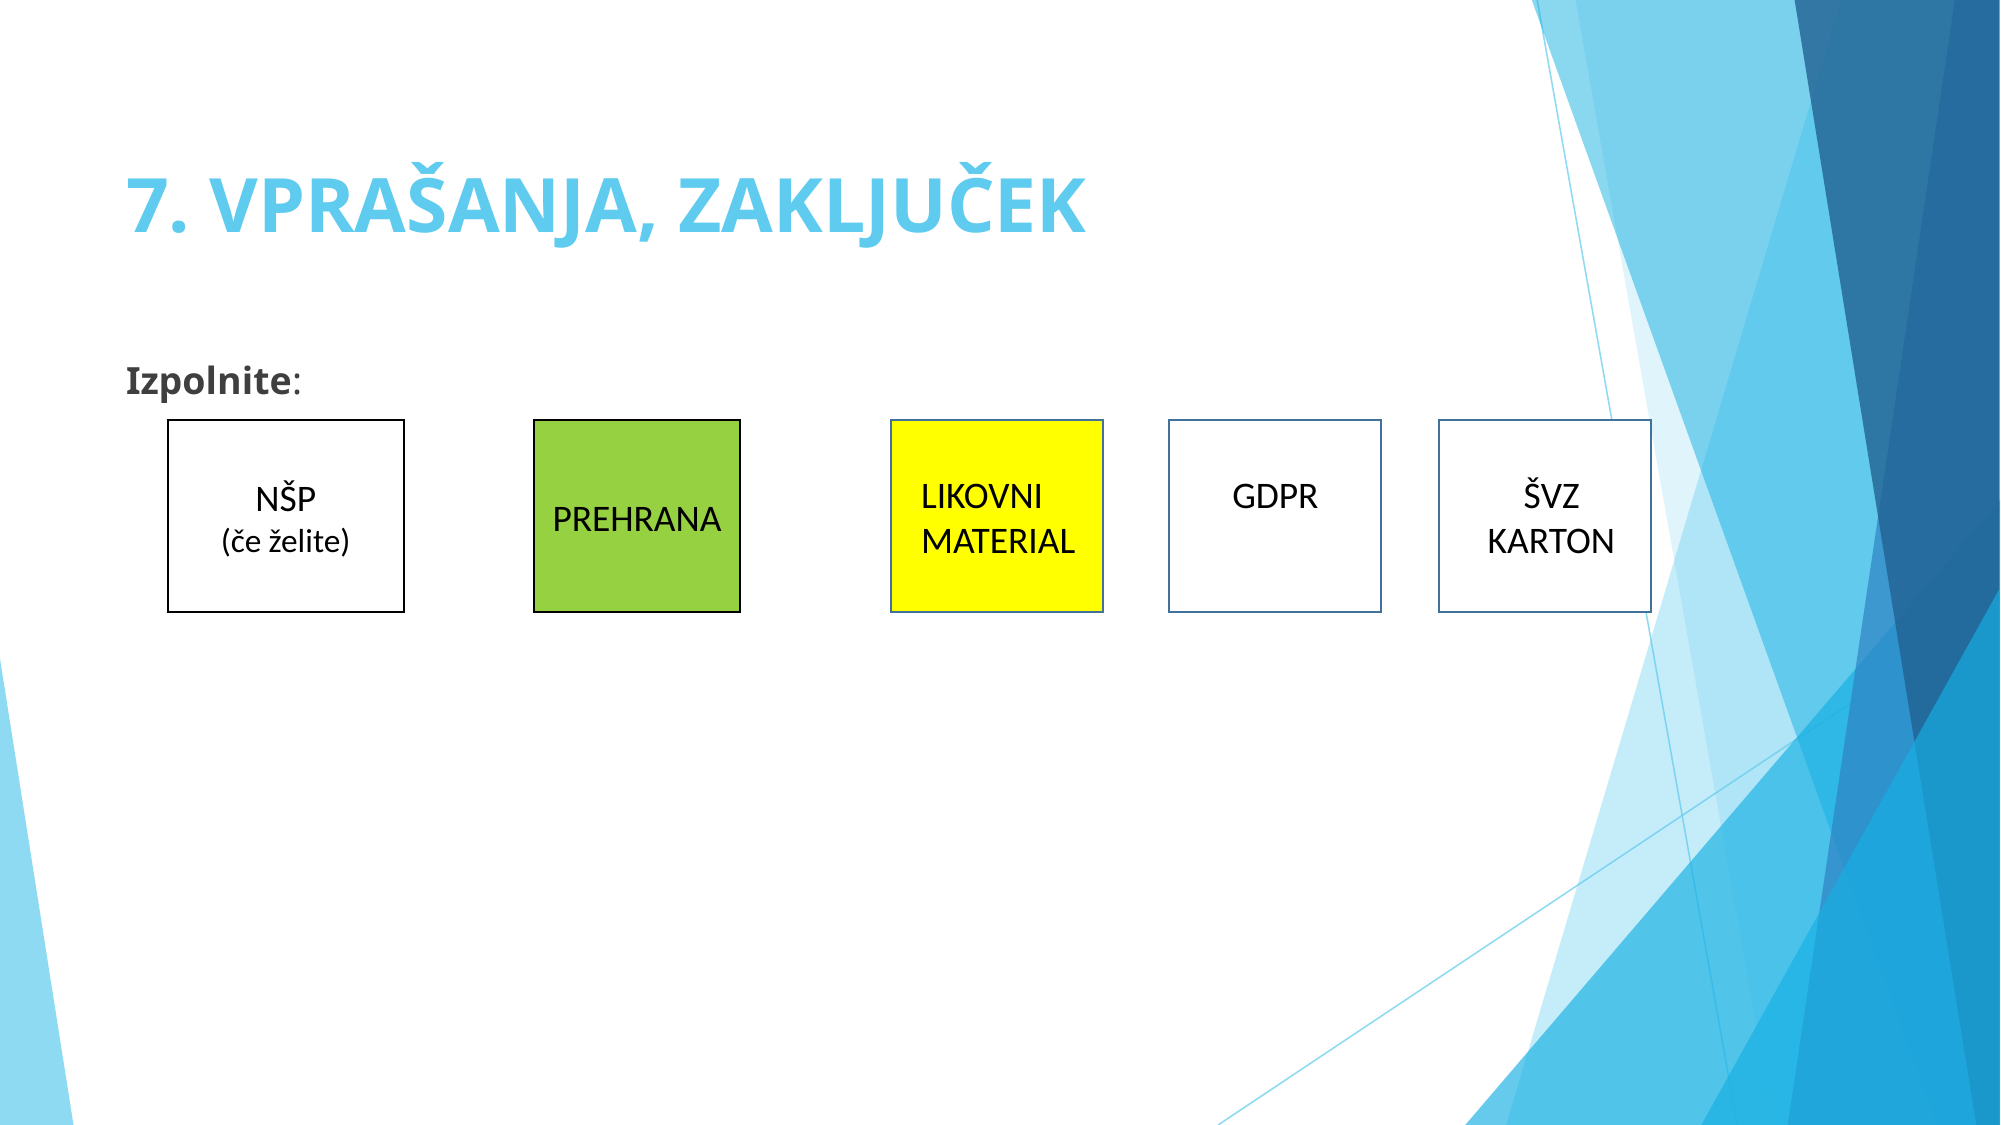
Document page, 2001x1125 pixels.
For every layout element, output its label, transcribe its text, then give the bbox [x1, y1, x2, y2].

text_box ŠVZ KARTON [1458, 463, 1645, 569]
text_box [1438, 420, 1651, 613]
text_box [1169, 420, 1382, 613]
list Izpolnite: [111, 354, 1522, 992]
text_box [890, 420, 1103, 613]
title 7. VPRAŠANJA, ZAKLJUČEK [111, 99, 1522, 317]
text_box PREHRANA [534, 420, 740, 613]
text_box LIKOVNI MATERIAL [906, 463, 1093, 569]
text_box NŠP (če želite) [167, 420, 404, 613]
text_box GDPR [1182, 463, 1369, 524]
